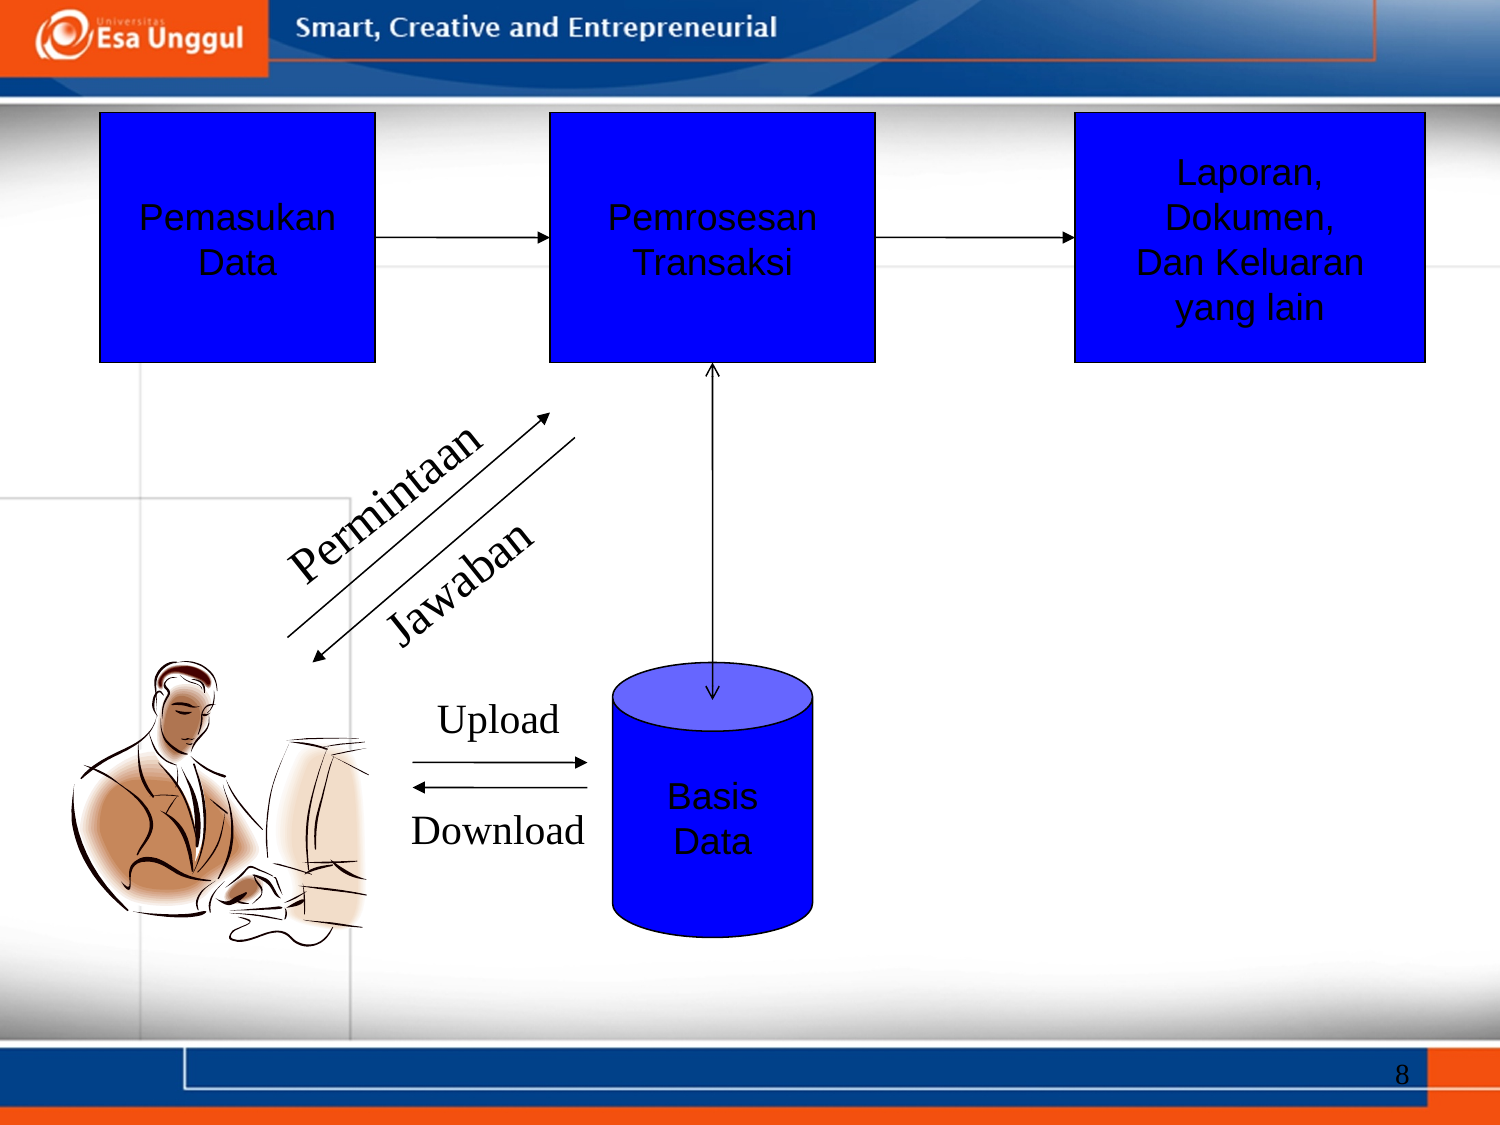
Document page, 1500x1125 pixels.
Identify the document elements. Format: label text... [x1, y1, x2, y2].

text_box Jawaban [354, 487, 560, 672]
text_box Permintaan [259, 390, 508, 610]
text_box Pemasukan Data [99, 112, 375, 363]
text_box Pemrosesan Transaksi [549, 112, 875, 363]
text_box [412, 781, 588, 794]
text_box Download [396, 795, 601, 861]
text_box Upload [422, 684, 575, 750]
text_box [874, 231, 1075, 244]
text_box [705, 362, 720, 700]
picture [0, 0, 1500, 1125]
slide_number 8 [1074, 1042, 1425, 1103]
text_box Basis Data [612, 662, 813, 938]
text_box [412, 756, 588, 769]
text_box [508, 412, 550, 449]
text_box [314, 621, 360, 657]
text_box [374, 231, 550, 244]
text_box Laporan, Dokumen, Dan Keluaran yang lain [1074, 112, 1425, 363]
